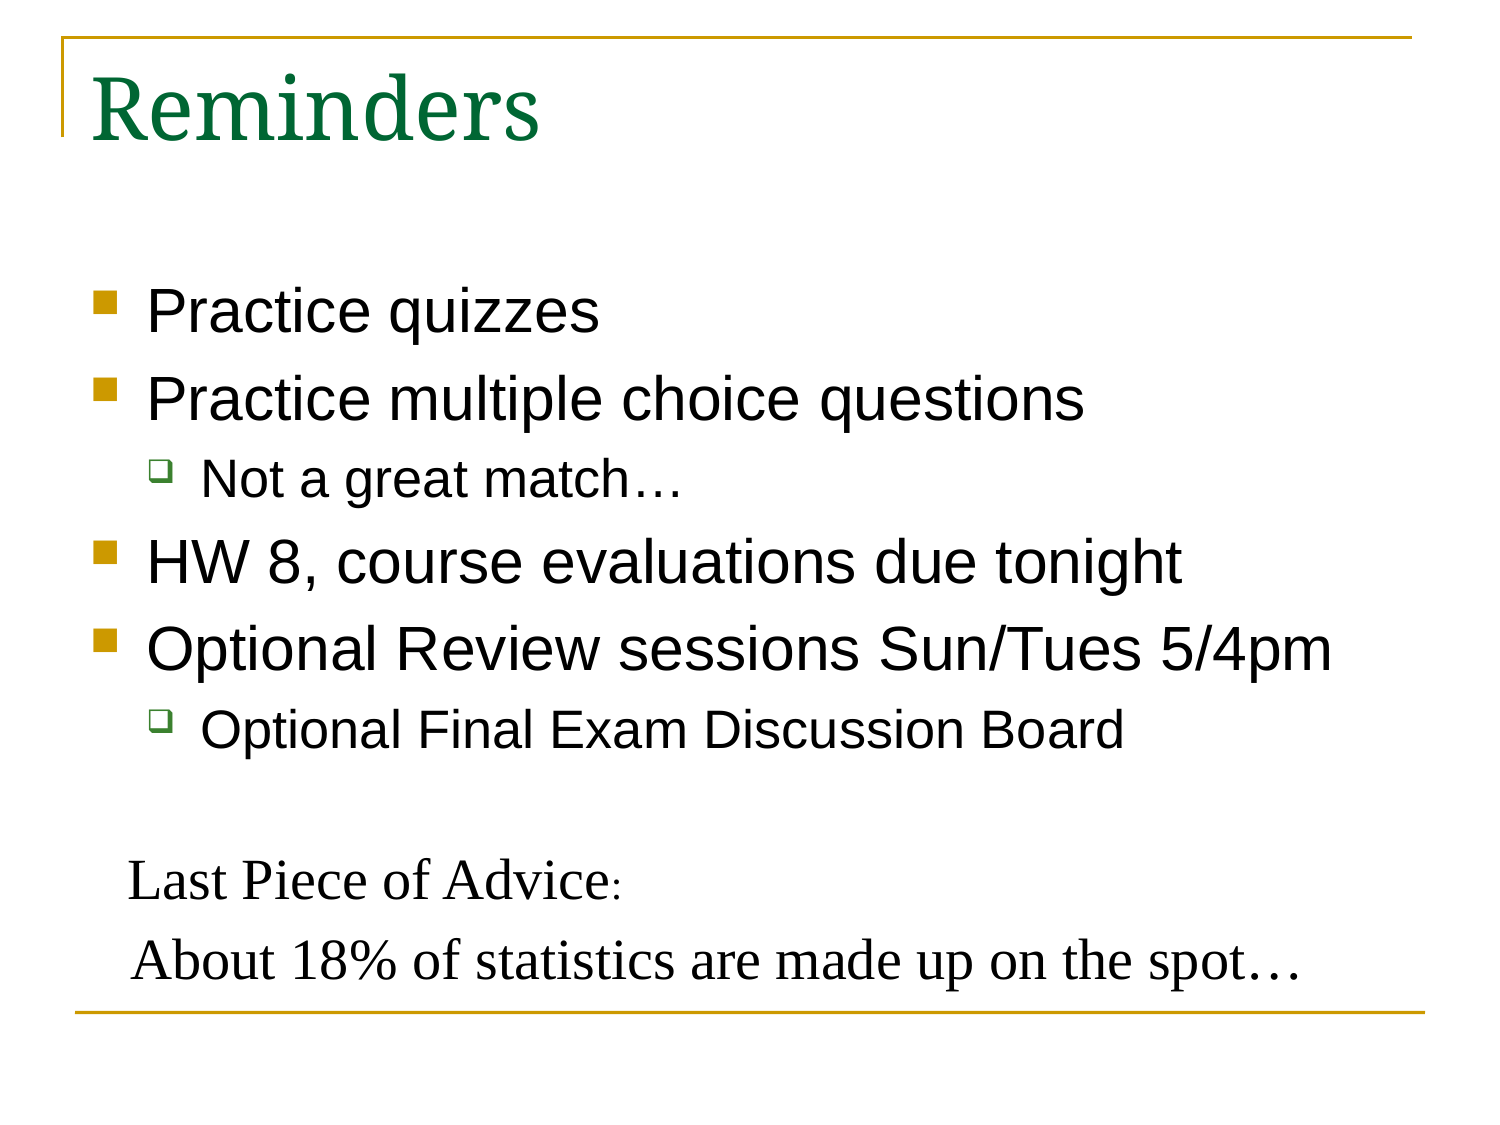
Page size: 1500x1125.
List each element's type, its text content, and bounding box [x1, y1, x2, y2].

list Practice quizzes Practice multiple choice questions Not a great match… HW 8, course evaluations due tonight Optional Review sessions Sun/Tues 5/4pm Optional Final Exam Discussion Board [75, 262, 1425, 1006]
text_box Last Piece of Advice: [112, 833, 1350, 919]
text_box About 18% of statistics are made up on the spot… [115, 914, 1353, 999]
title Reminders [75, 45, 1425, 233]
